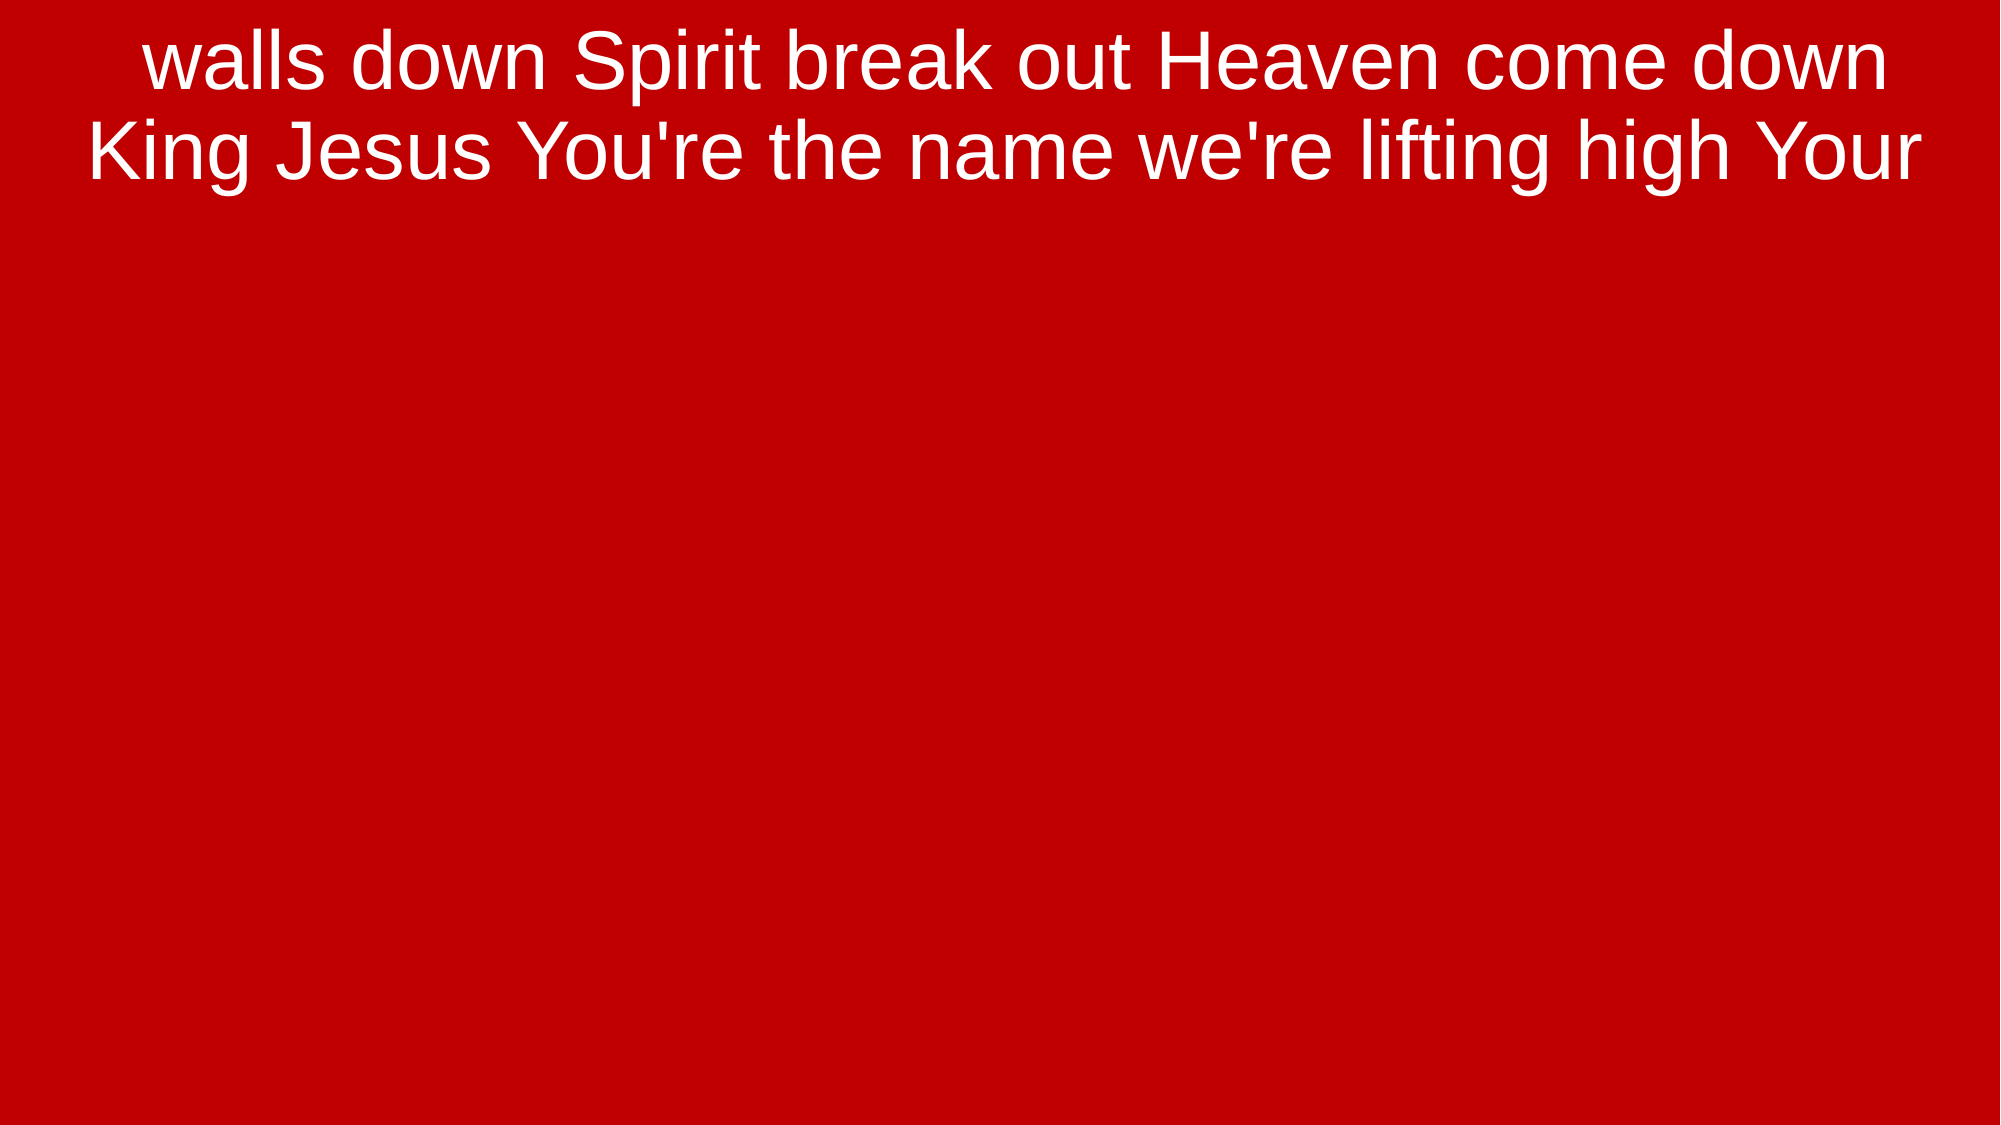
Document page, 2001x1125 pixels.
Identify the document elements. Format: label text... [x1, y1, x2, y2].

list walls down Spirit break out Heaven come down King Jesus You're the name we're lifting high Your [10, 9, 2000, 784]
